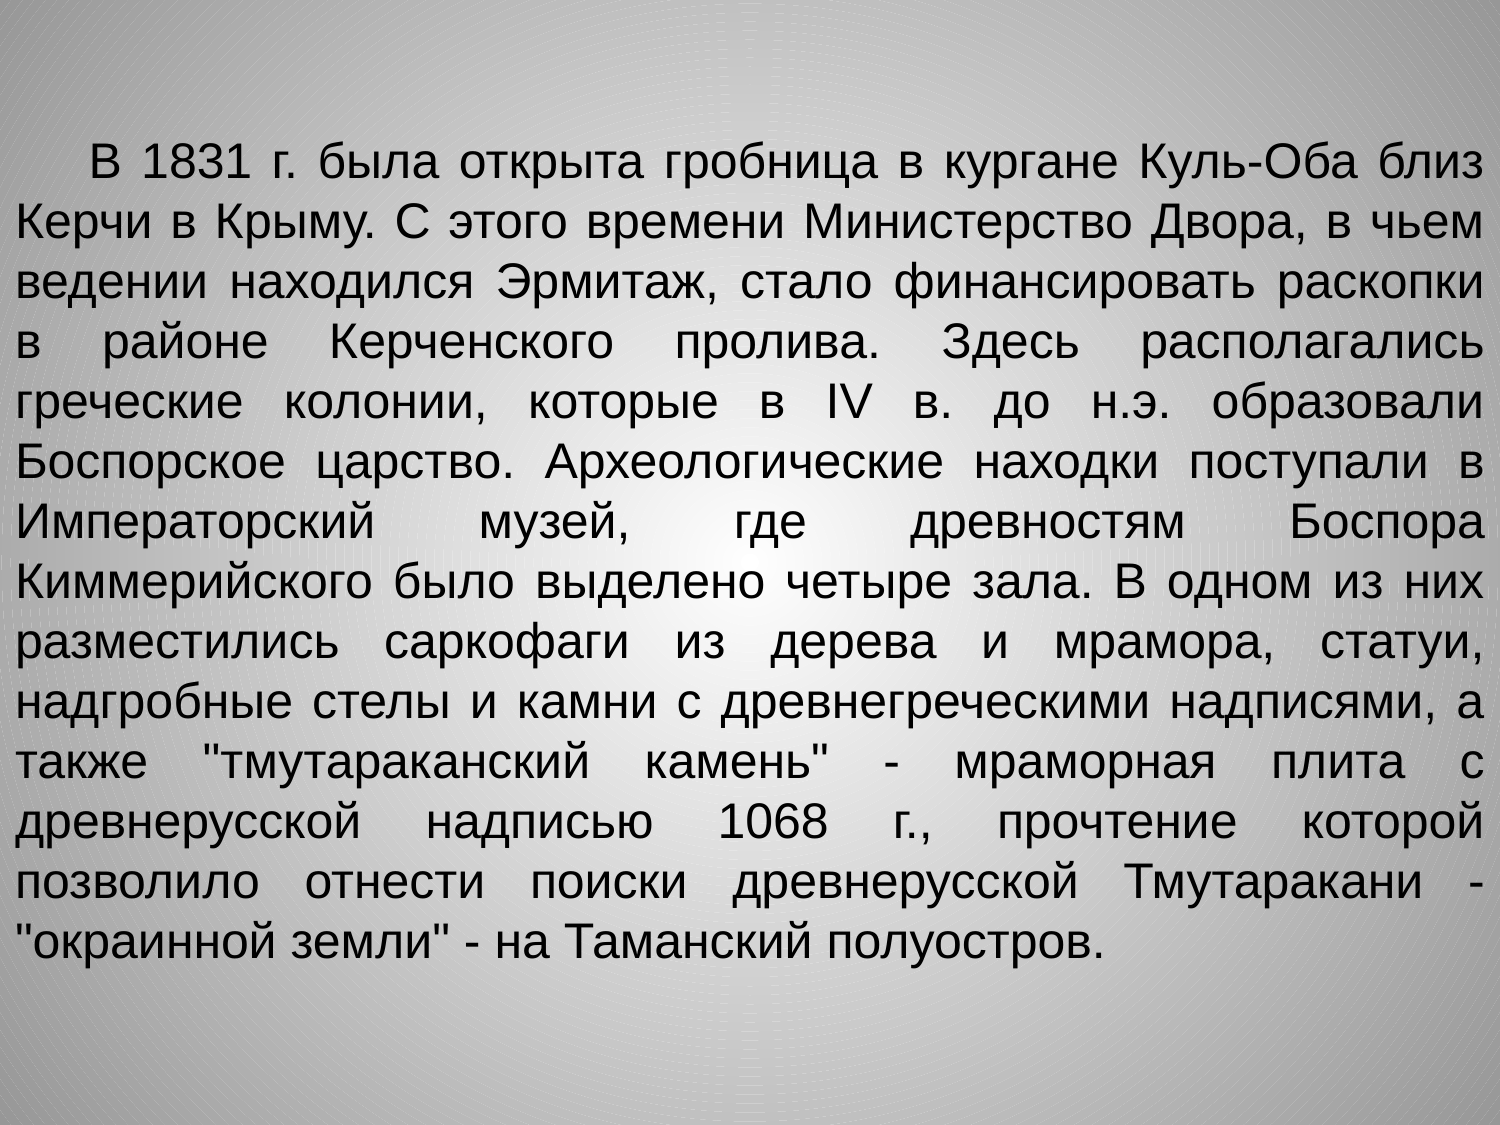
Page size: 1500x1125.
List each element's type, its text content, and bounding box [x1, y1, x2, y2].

text_box В 1831 г. была открыта гробница в кургане Куль-Оба близ Керчи в Крыму. С этого времени Министерство Двора, в чьем ведении находился Эрмитаж, стало финансировать раскопки в районе Керченского пролива. Здесь располагались греческие колонии, которые в IV в. до н.э. образовали Боспорское царство. Археологические находки поступали в Императорский музей, где древностям Боспора Киммерийского было выделено четыре зала. В одном из них разместились саркофаги из дерева и мрамора, статуи, надгробные стелы и камни с древнегреческими надписями, а также "тмутараканский камень" - мраморная плита с древнерусской надписью 1068 г., прочтение которой позволило отнести поиски древнерусской Тмутаракани - "окраинной земли" - на Таманский полуостров. [0, 121, 1500, 977]
